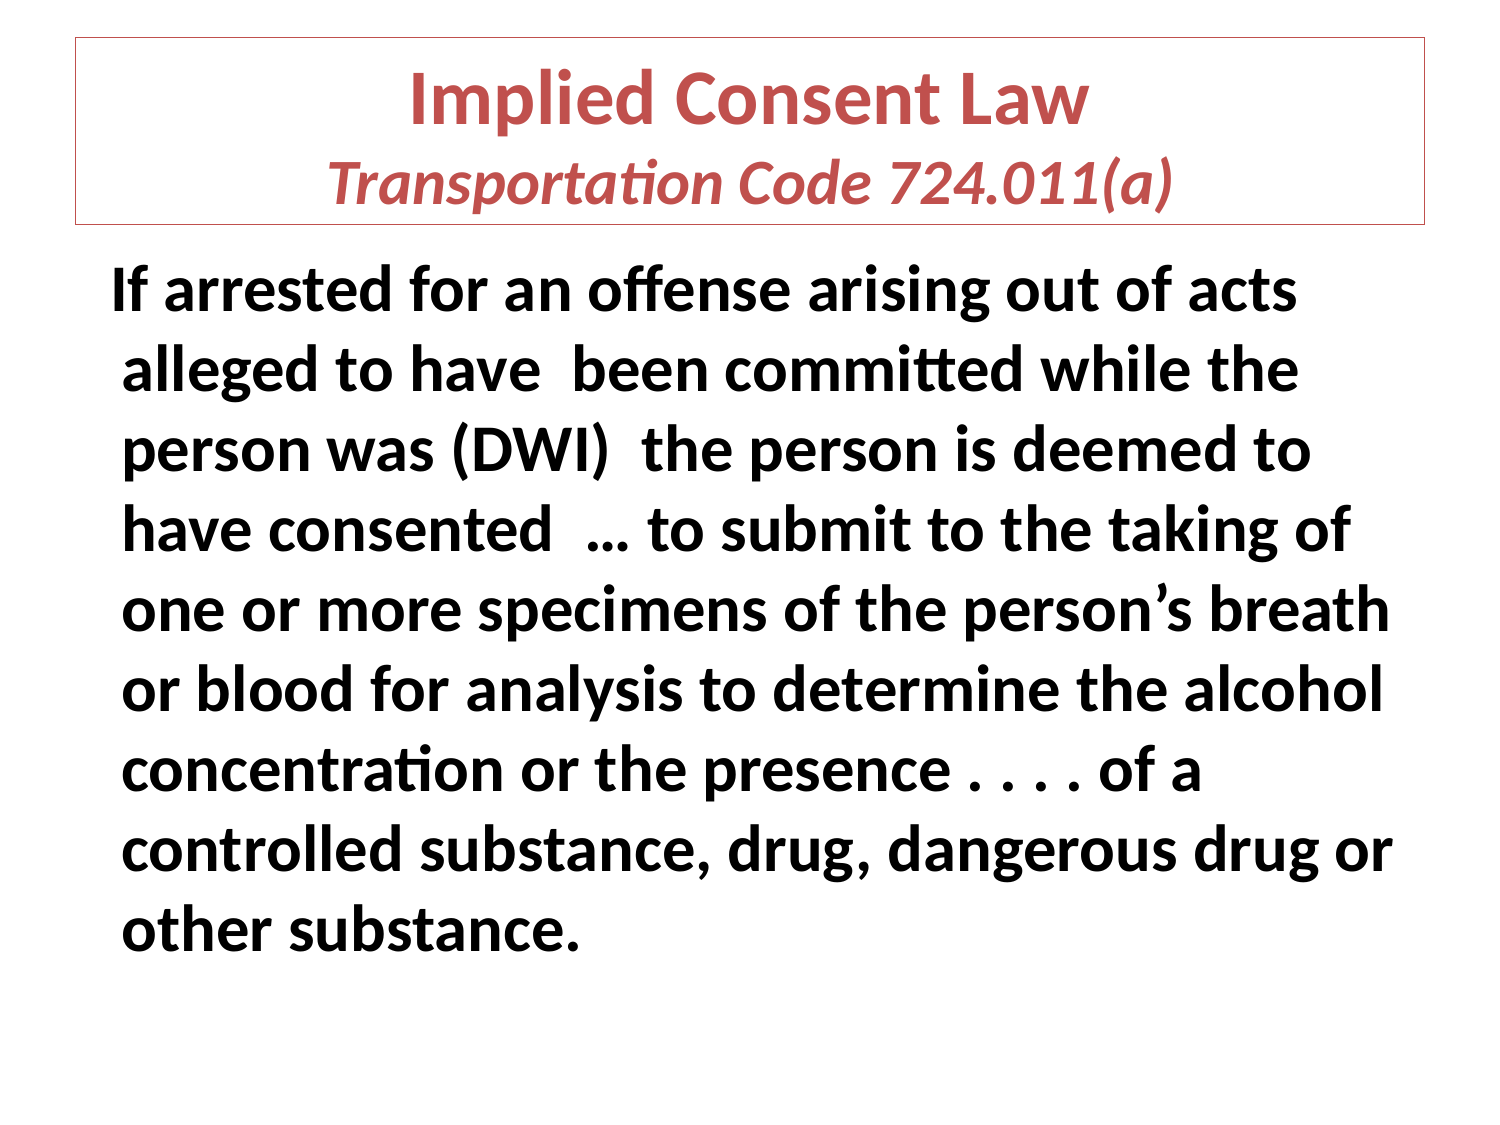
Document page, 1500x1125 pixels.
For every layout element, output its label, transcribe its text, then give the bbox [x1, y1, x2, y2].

title Implied Consent Law Transportation Code 724.011(a) [75, 37, 1425, 225]
list If arrested for an offense arising out of acts alleged to have been committed while the person was (DWI) the person is deemed to have consented … to submit to the taking of one or more specimens of the person’s breath or blood for analysis to determine the alcohol concentration or the presence . . . . of a controlled substance, drug, dangerous drug or other substance. [50, 237, 1438, 1000]
